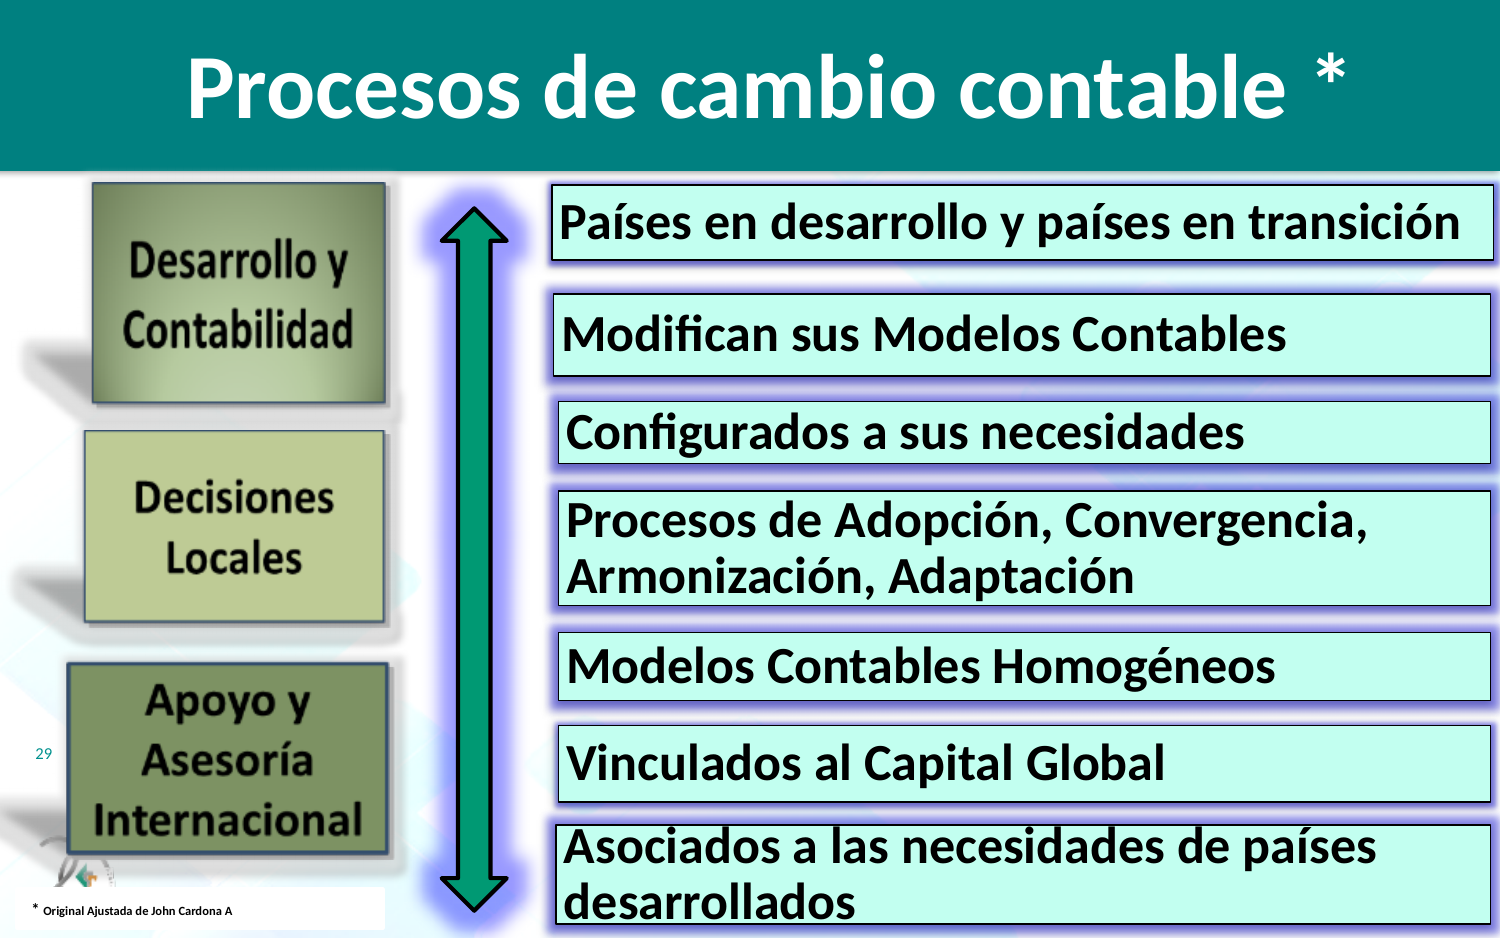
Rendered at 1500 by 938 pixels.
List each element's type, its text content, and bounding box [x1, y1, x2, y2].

text_box * Original Ajustada de John Cardona A [15, 888, 385, 930]
text_box Procesos de cambio contable * [171, 19, 1388, 145]
text_box Actividades de preparación para aplicar el nuevo marco normativo a partir de las NICSP (capacitación, depuración y determinación de saldos iniciales , definición de políticas contables, ajustes a los sistemas de información) [432, 198, 518, 923]
picture [19, 181, 397, 419]
text_box [439, 206, 509, 913]
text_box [551, 184, 1494, 925]
picture [0, 653, 401, 879]
picture [9, 430, 397, 637]
